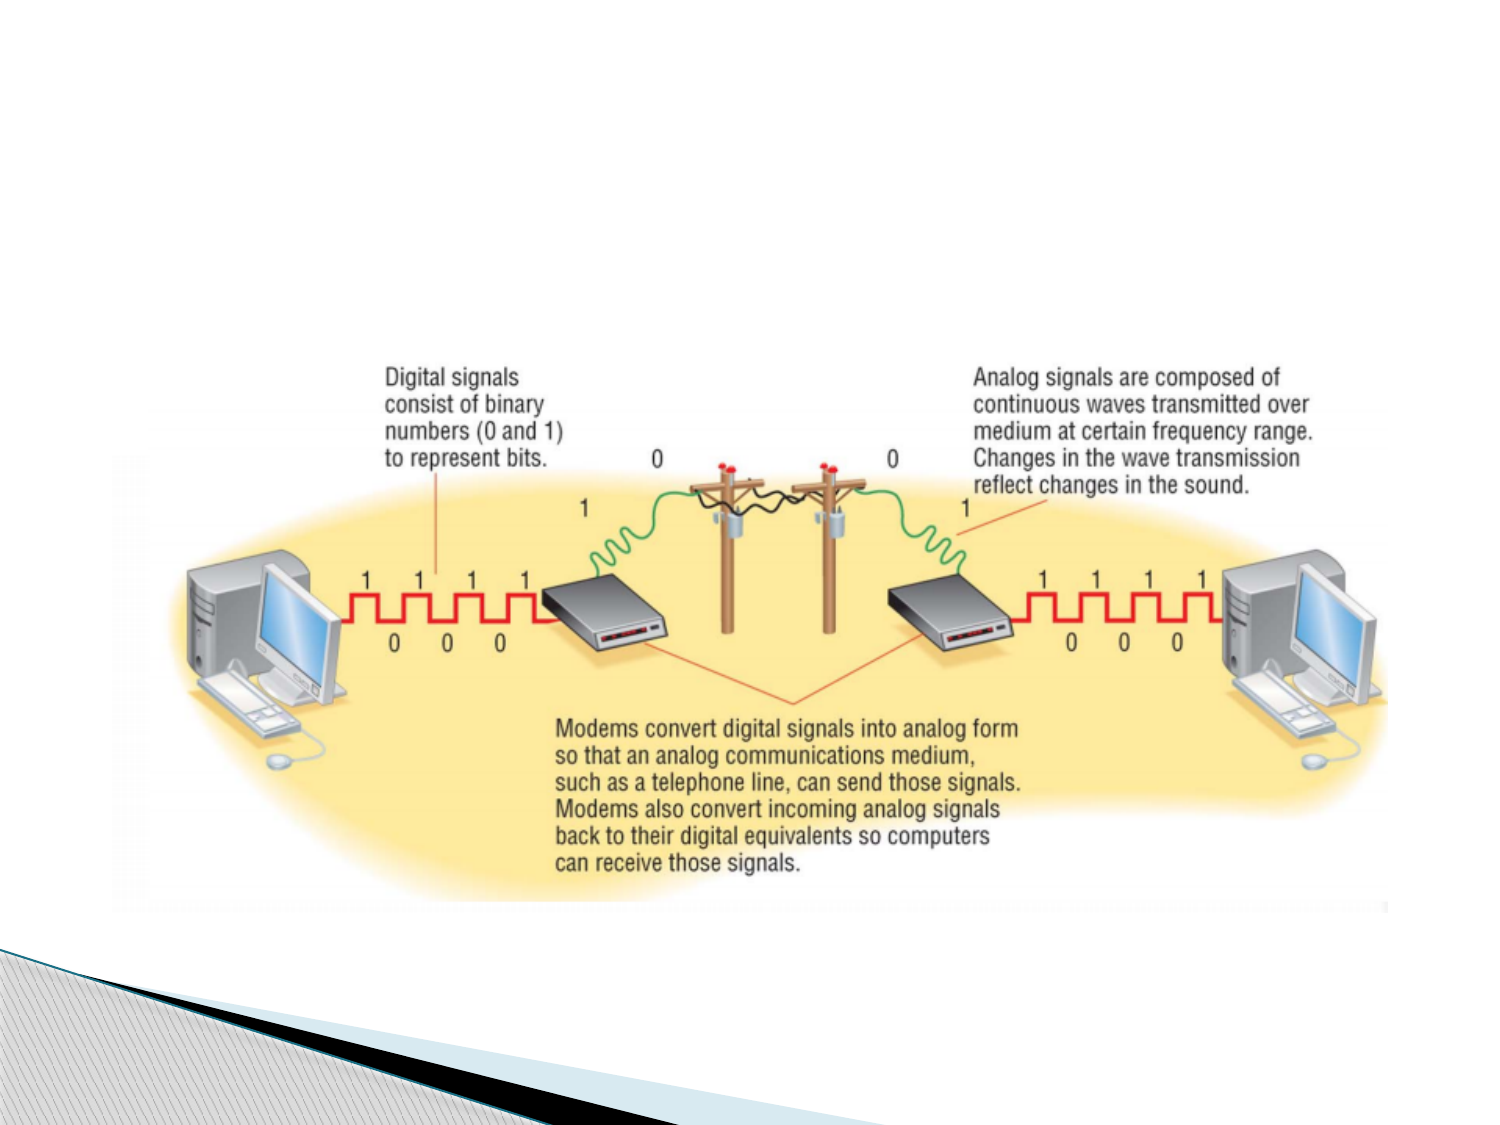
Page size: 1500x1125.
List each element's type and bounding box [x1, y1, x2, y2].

list [112, 315, 1388, 913]
